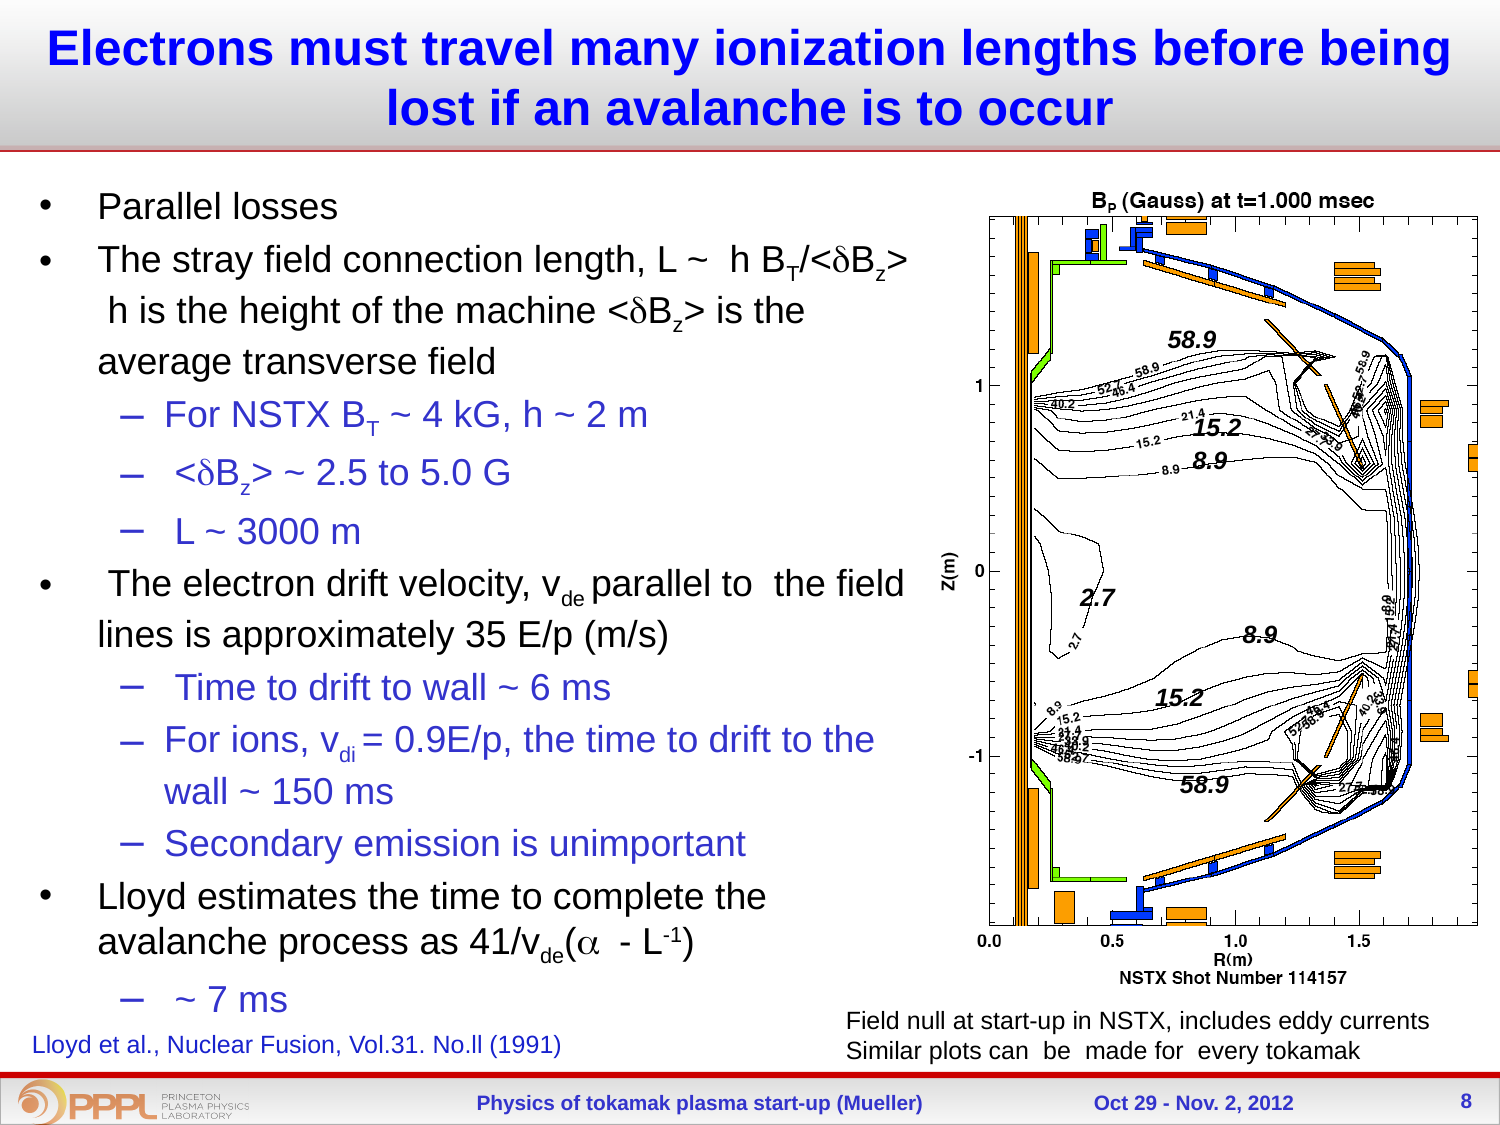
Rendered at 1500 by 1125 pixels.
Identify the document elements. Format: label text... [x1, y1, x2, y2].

slide_number 8 [1362, 1087, 1488, 1113]
text_box Lloyd et al., Nuclear Fusion, Vol.31. No.ll (1991) [17, 1021, 579, 1066]
list Parallel losses The stray field connection length, L ~ h BT/<dBz> h is the height of the machine <dBz> is the average transverse field For NSTX BT ~ 4 kG, h ~ 2 m <dBz> ~ 2.5 to 5.0 G L ~ 3000 m The electron drift velocity, vde parallel to the field lines is approximately 35 E/p (m/s) Time to drift to wall ~ 6 ms For ions, vdi = 0.9E/p, the time to drift to the wall ~ 150 ms Secondary emission is unimportant Lloyd estimates the time to complete the avalanche process as 41/vde(a - L-1) ~ 7 ms [23, 174, 934, 1035]
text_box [940, 188, 1483, 992]
text_box Field null at start-up in NSTX, includes eddy currents Similar plots can be made for every tokamak [831, 997, 1447, 1072]
title Electrons must travel many ionization lengths before being lost if an avalanche is to occur [0, 0, 1500, 151]
